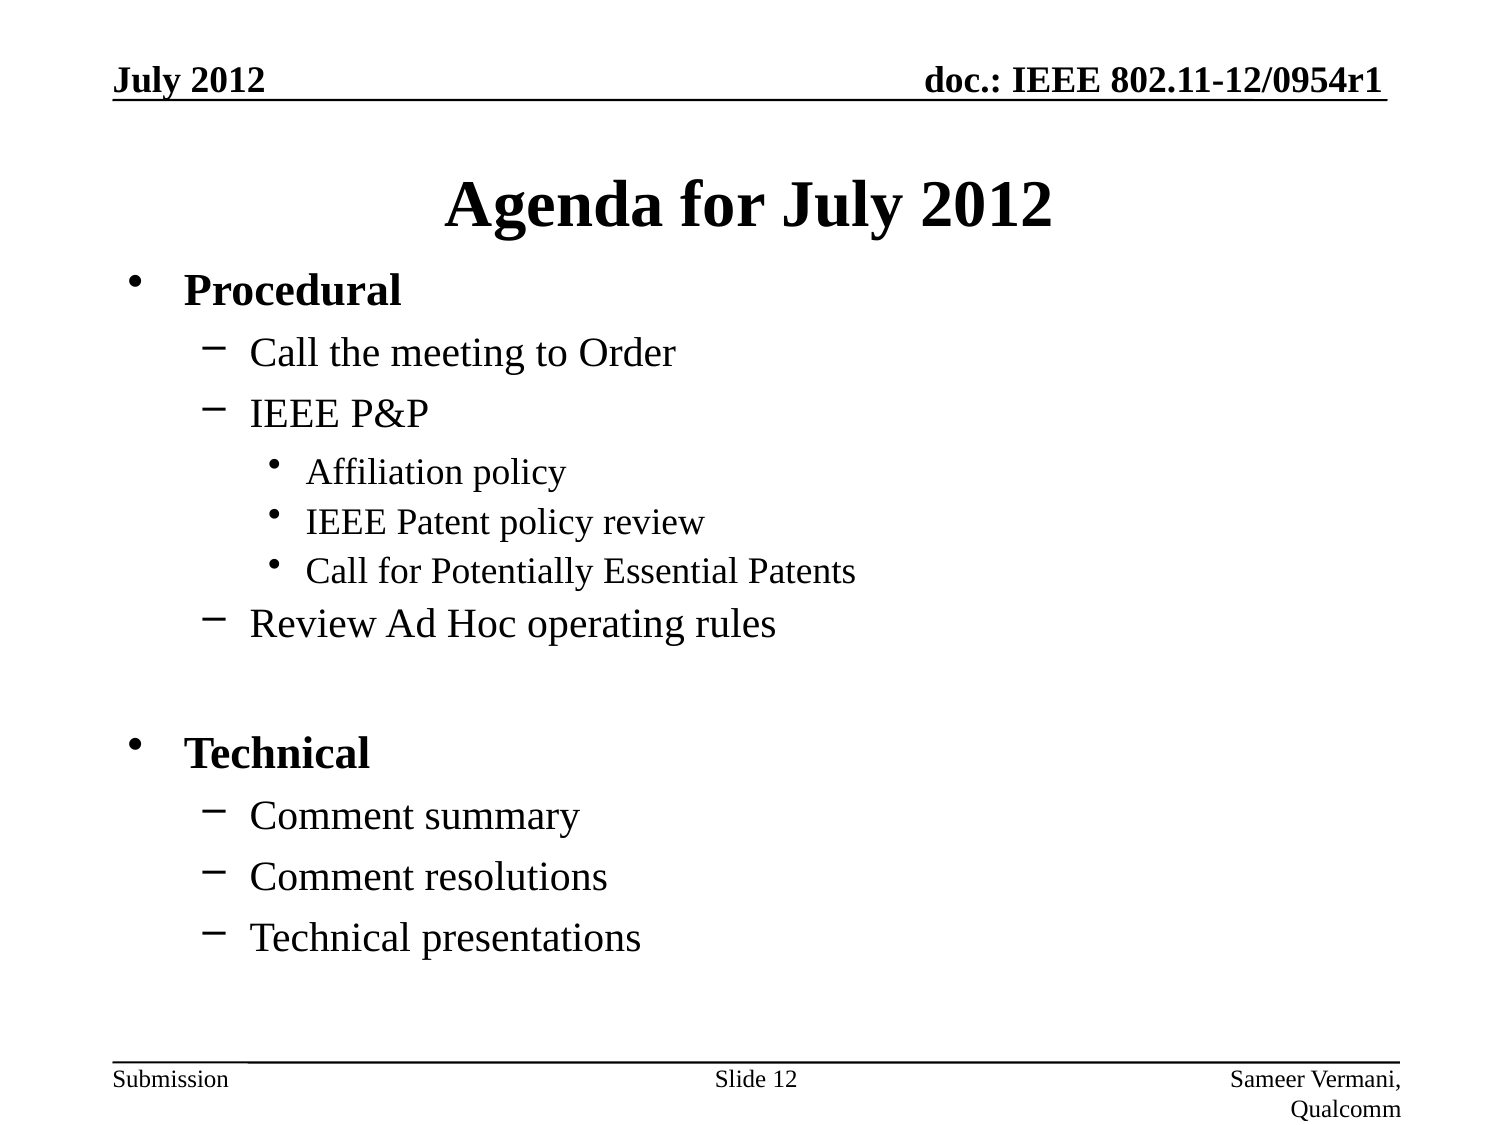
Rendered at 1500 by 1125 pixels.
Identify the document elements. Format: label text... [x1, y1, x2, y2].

list Procedural Call the meeting to Order IEEE P&P Affiliation policy IEEE Patent policy review Call for Potentially Essential Patents Review Ad Hoc operating rules Technical Comment summary Comment resolutions Technical presentations [112, 262, 1388, 938]
footer Sameer Vermani, Qualcomm [1133, 1061, 1402, 1093]
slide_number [112, 54, 272, 101]
title Agenda for July 2012 [112, 112, 1388, 262]
slide_number Slide 12 [712, 1061, 800, 1093]
